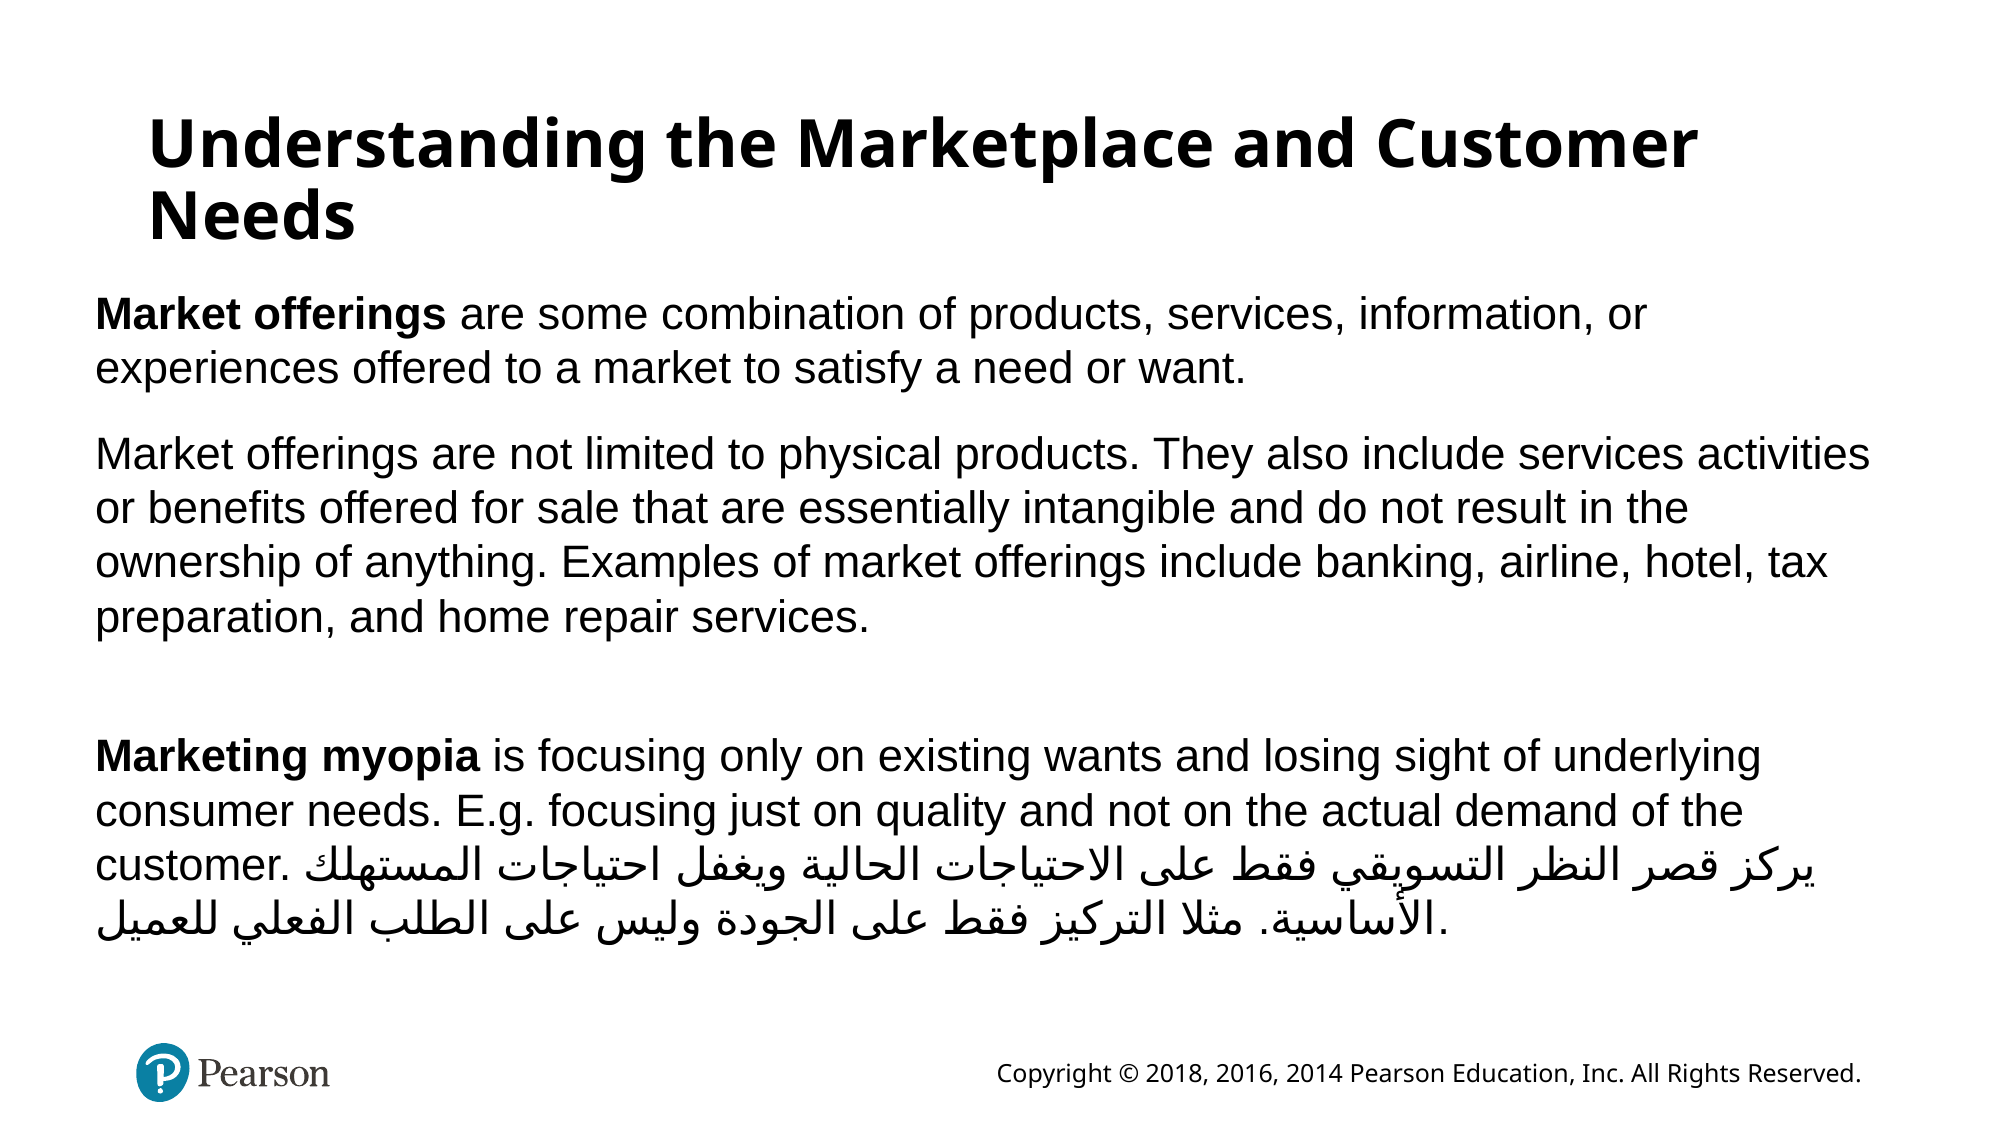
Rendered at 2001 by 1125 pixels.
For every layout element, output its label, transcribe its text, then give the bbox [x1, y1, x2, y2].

title Understanding the Marketplace and Customer Needs [132, 132, 1717, 232]
list Market offerings are some combination of products, services, information, or experiences offered to a market to satisfy a need or want. Market offerings are not limited to physical products. They also include services activities or benefits offered for sale that are essentially intangible and do not result in the ownership of anything. Examples of market offerings include banking, airline, hotel, tax preparation, and home repair services. Marketing myopia is focusing only on existing wants and losing sight of underlying consumer needs. E.g. focusing just on quality and not on the actual demand of the customer. يركز قصر النظر التسويقي فقط على الاحتياجات الحالية ويغفل احتياجات المستهلك الأساسية. مثلا التركيز فقط على الجودة وليس على الطلب الفعلي للعميل. [80, 276, 1905, 953]
